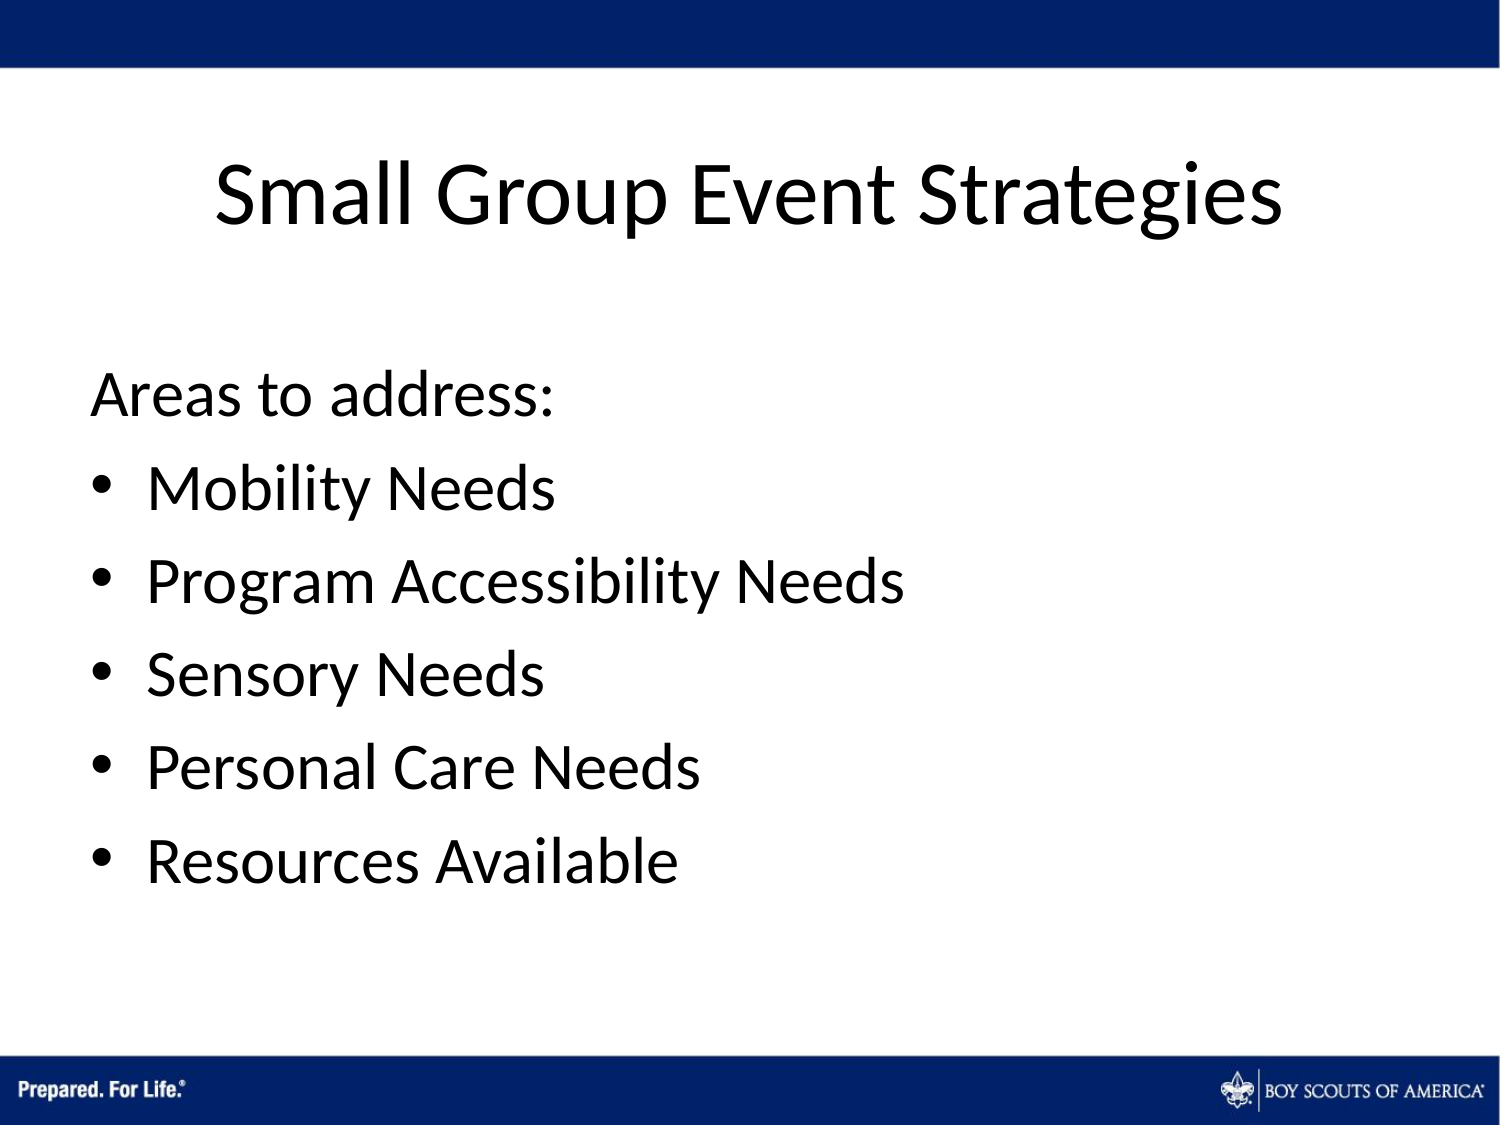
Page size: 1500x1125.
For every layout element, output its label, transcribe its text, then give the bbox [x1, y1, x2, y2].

title Small Group Event Strategies [75, 113, 1425, 262]
picture [0, 0, 1500, 1125]
list Areas to address: Mobility Needs Program Accessibility Needs Sensory Needs Personal Care Needs Resources Available [75, 262, 1425, 1005]
